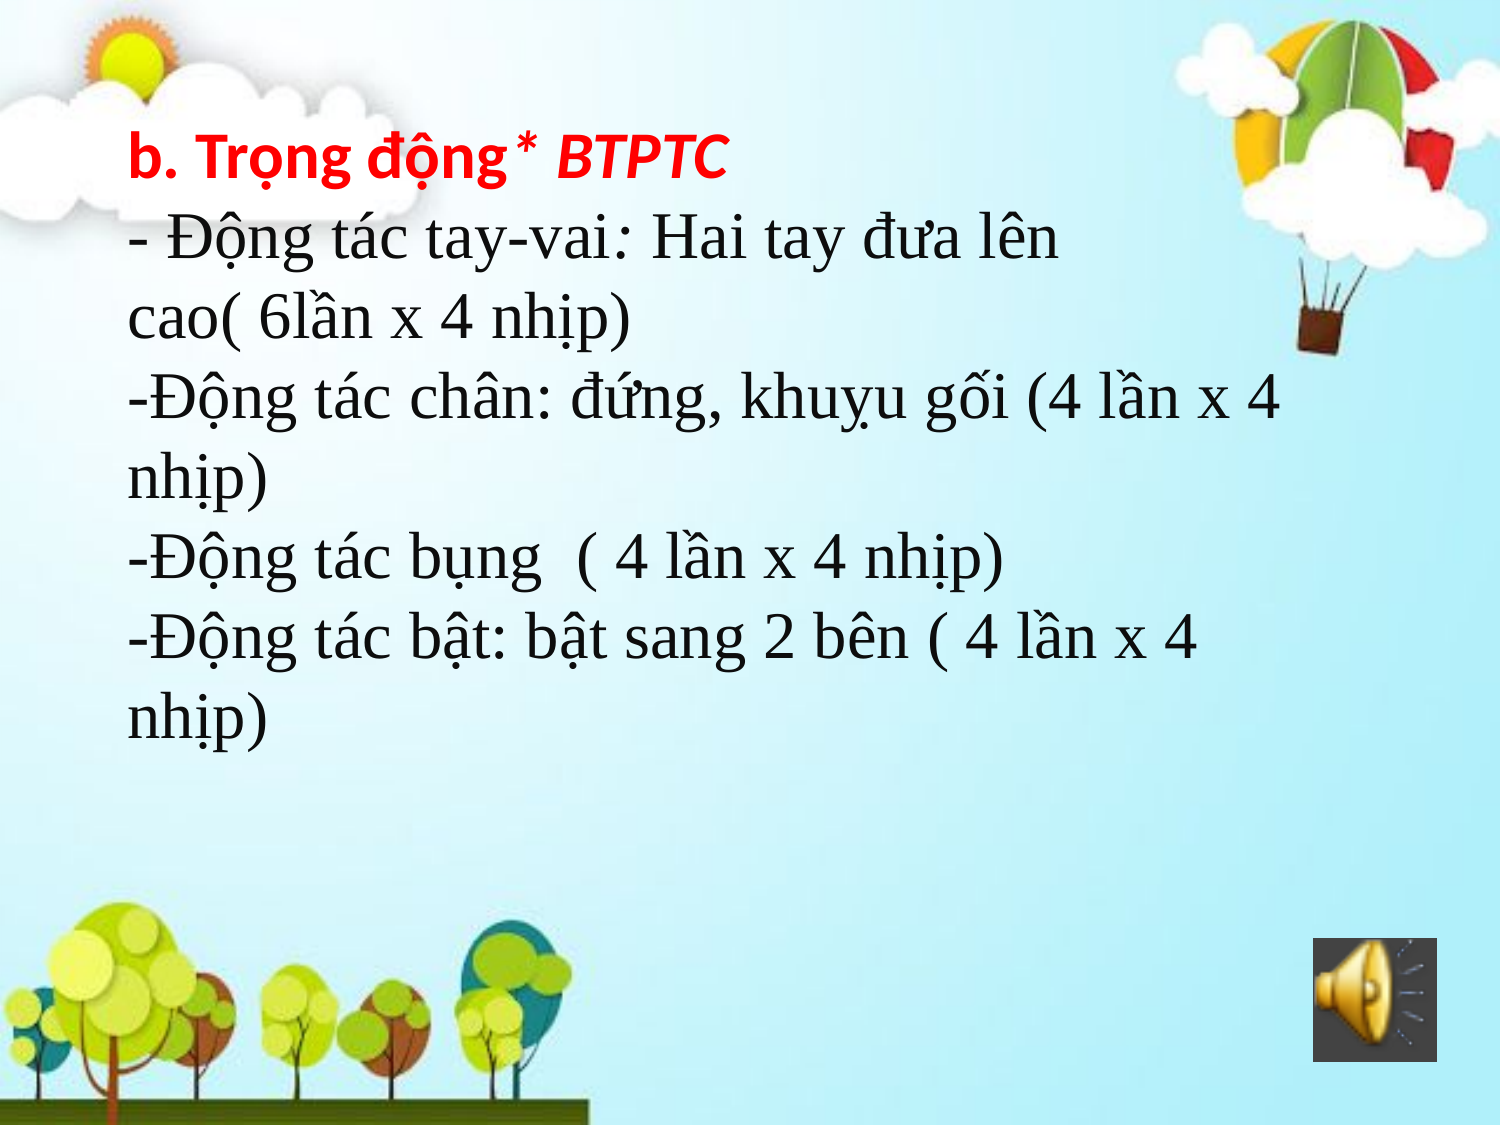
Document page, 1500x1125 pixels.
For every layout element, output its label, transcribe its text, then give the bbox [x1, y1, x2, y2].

picture [0, 0, 1500, 1125]
text_box b. Trọng động* BTPTC - Động tác tay-vai: Hai tay đưa lên cao( 6lần x 4 nhịp) -Động tác chân: đứng, khuỵu gối (4 lần x 4 nhịp) -Động tác bụng ( 4 lần x 4 nhịp) -Động tác bật: bật sang 2 bên ( 4 lần x 4 nhịp) [112, 24, 1325, 955]
